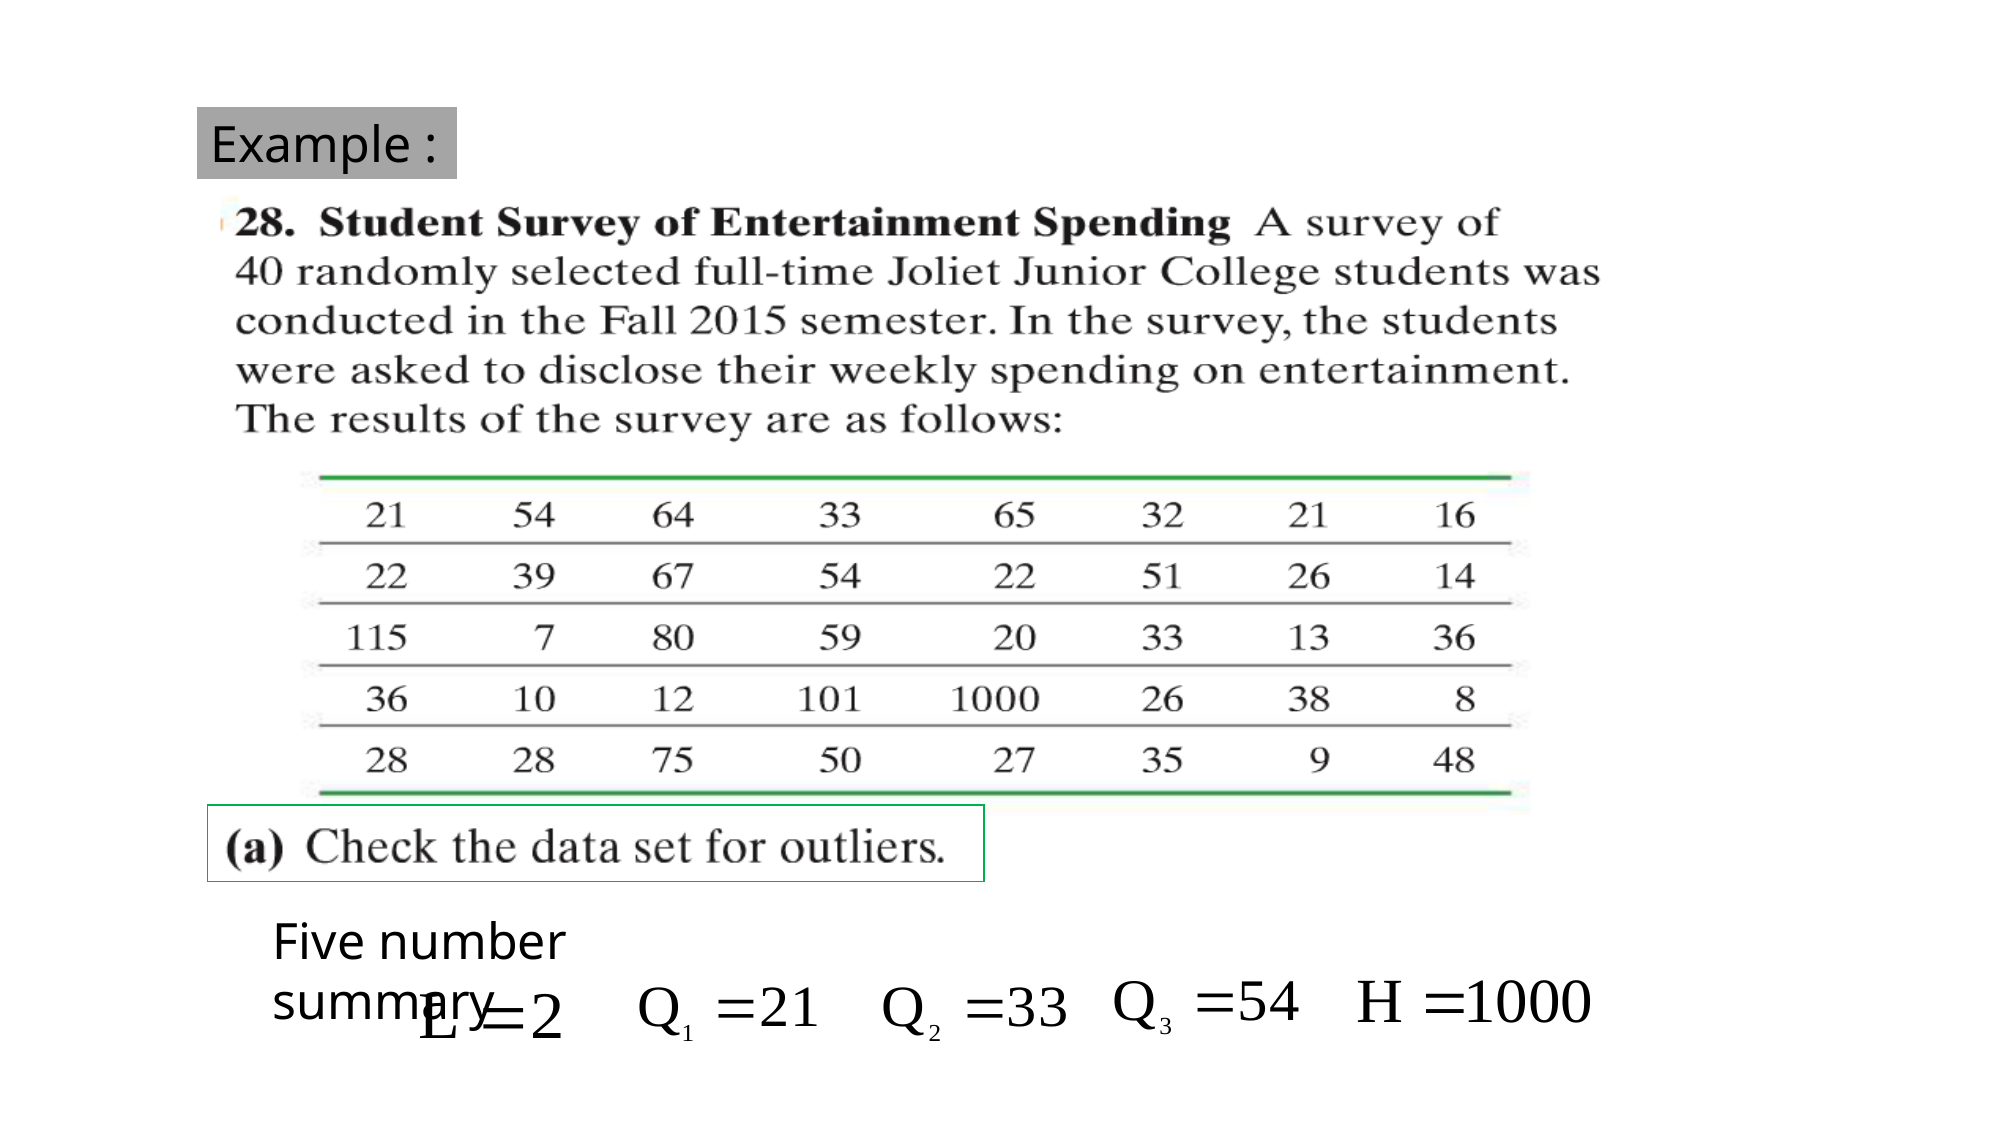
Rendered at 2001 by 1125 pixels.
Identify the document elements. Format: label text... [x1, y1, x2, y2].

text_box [1104, 960, 1308, 1050]
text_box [1346, 964, 1602, 1039]
text_box Example : [194, 104, 460, 182]
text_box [407, 977, 574, 1050]
picture [208, 194, 1609, 881]
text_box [629, 968, 826, 1051]
text_box Five number summary [258, 901, 796, 1037]
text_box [873, 968, 1075, 1051]
